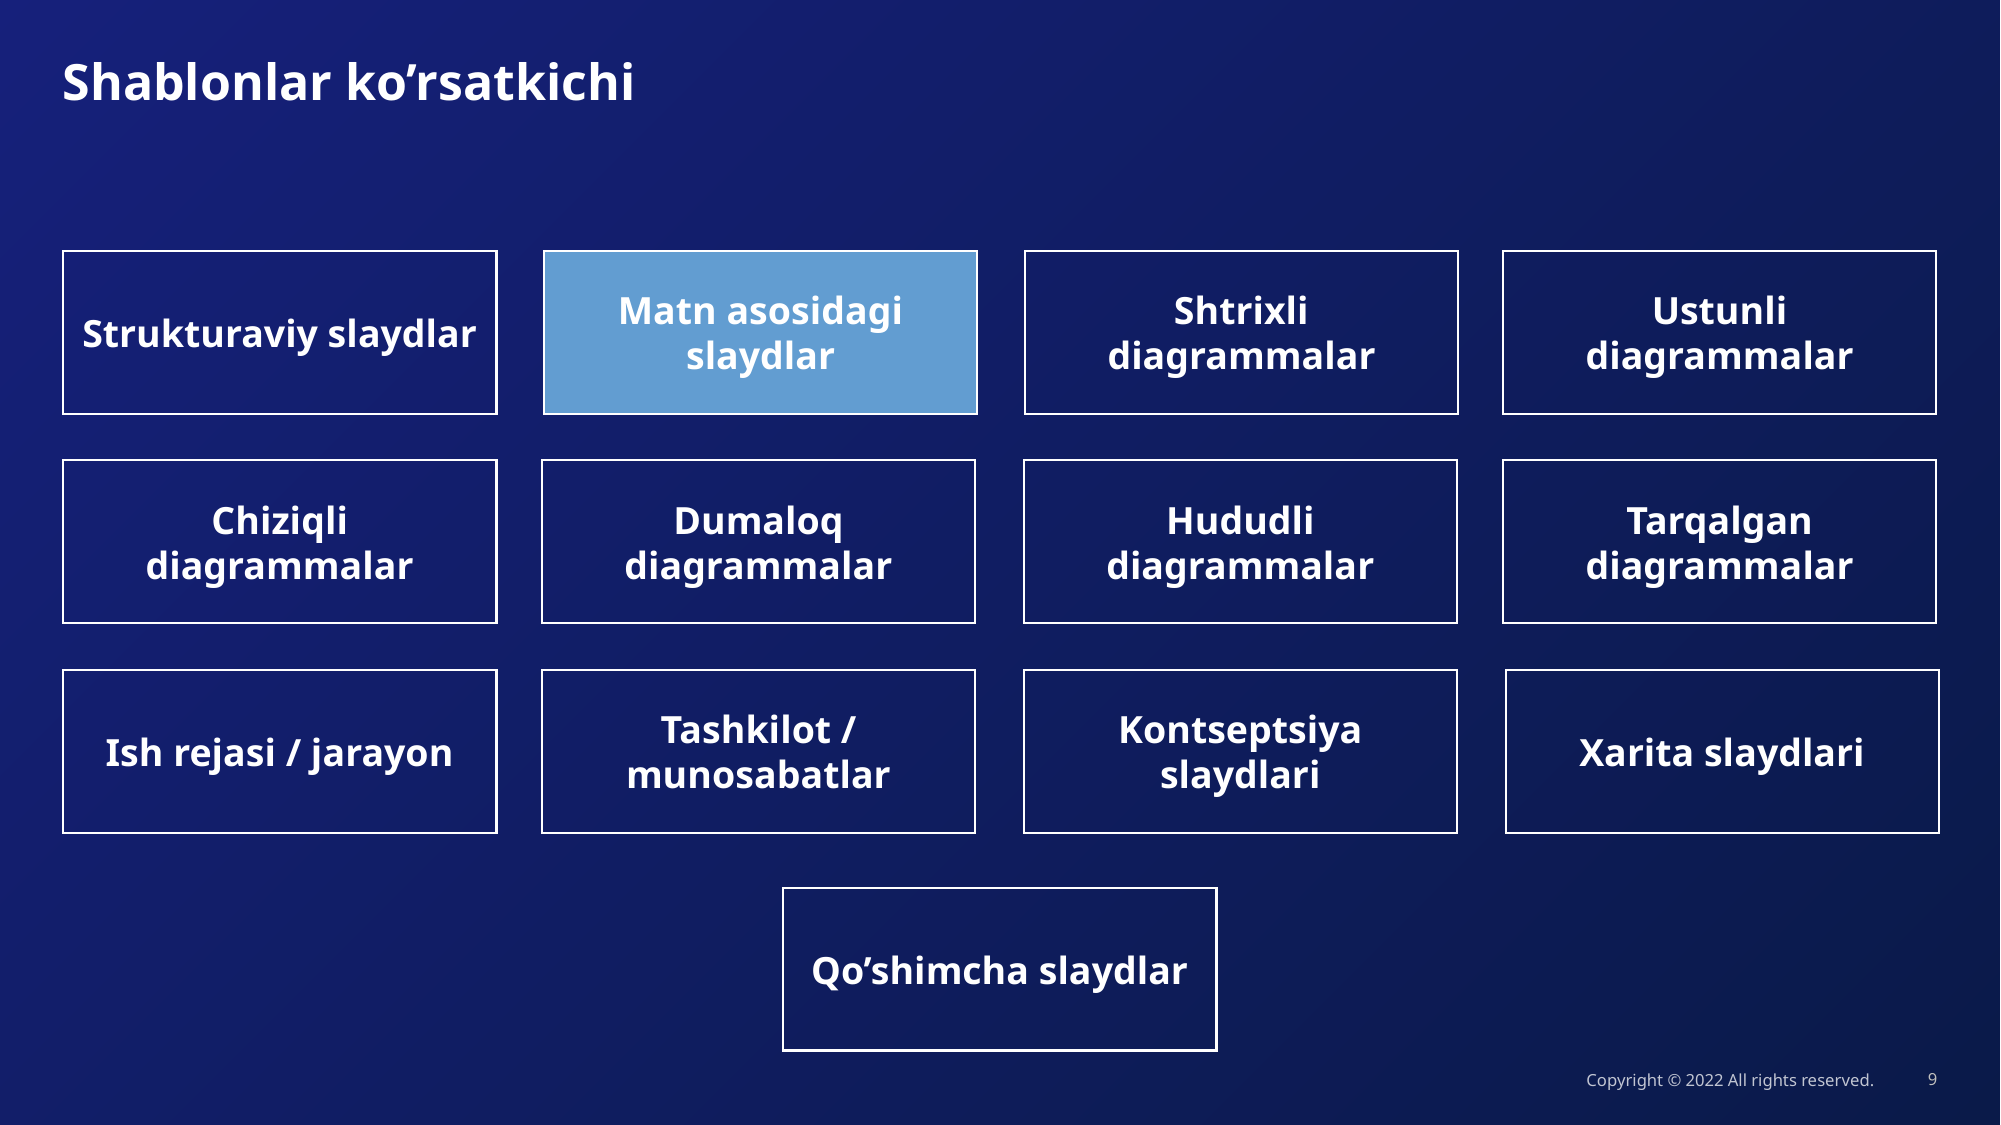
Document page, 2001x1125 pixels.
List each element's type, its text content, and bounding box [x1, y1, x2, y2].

text_box Ish rejasi / jarayon [62, 669, 498, 834]
text_box Chiziqli diagrammalar [62, 459, 498, 624]
text_box Strukturaviy slaydlar [62, 250, 498, 415]
text_box Tashkilot / munosabatlar [541, 669, 976, 834]
text_box Hududli diagrammalar [1023, 459, 1458, 624]
text_box Xarita slaydlari [1505, 669, 1940, 834]
text_box Qo’shimcha slaydlar [782, 887, 1218, 1052]
text_box Shtrixli diagrammalar [1024, 250, 1459, 415]
text_box Tarqalgan diagrammalar [1502, 459, 1937, 624]
text_box Dumaloq diagrammalar [541, 459, 976, 624]
text_box Ustunli diagrammalar [1502, 250, 1937, 415]
text_box Kontseptsiya slaydlari [1023, 669, 1458, 834]
title Shablonlar ko’rsatkichi [63, 62, 1937, 143]
text_box Matn asosidagi slaydlar [543, 250, 978, 415]
